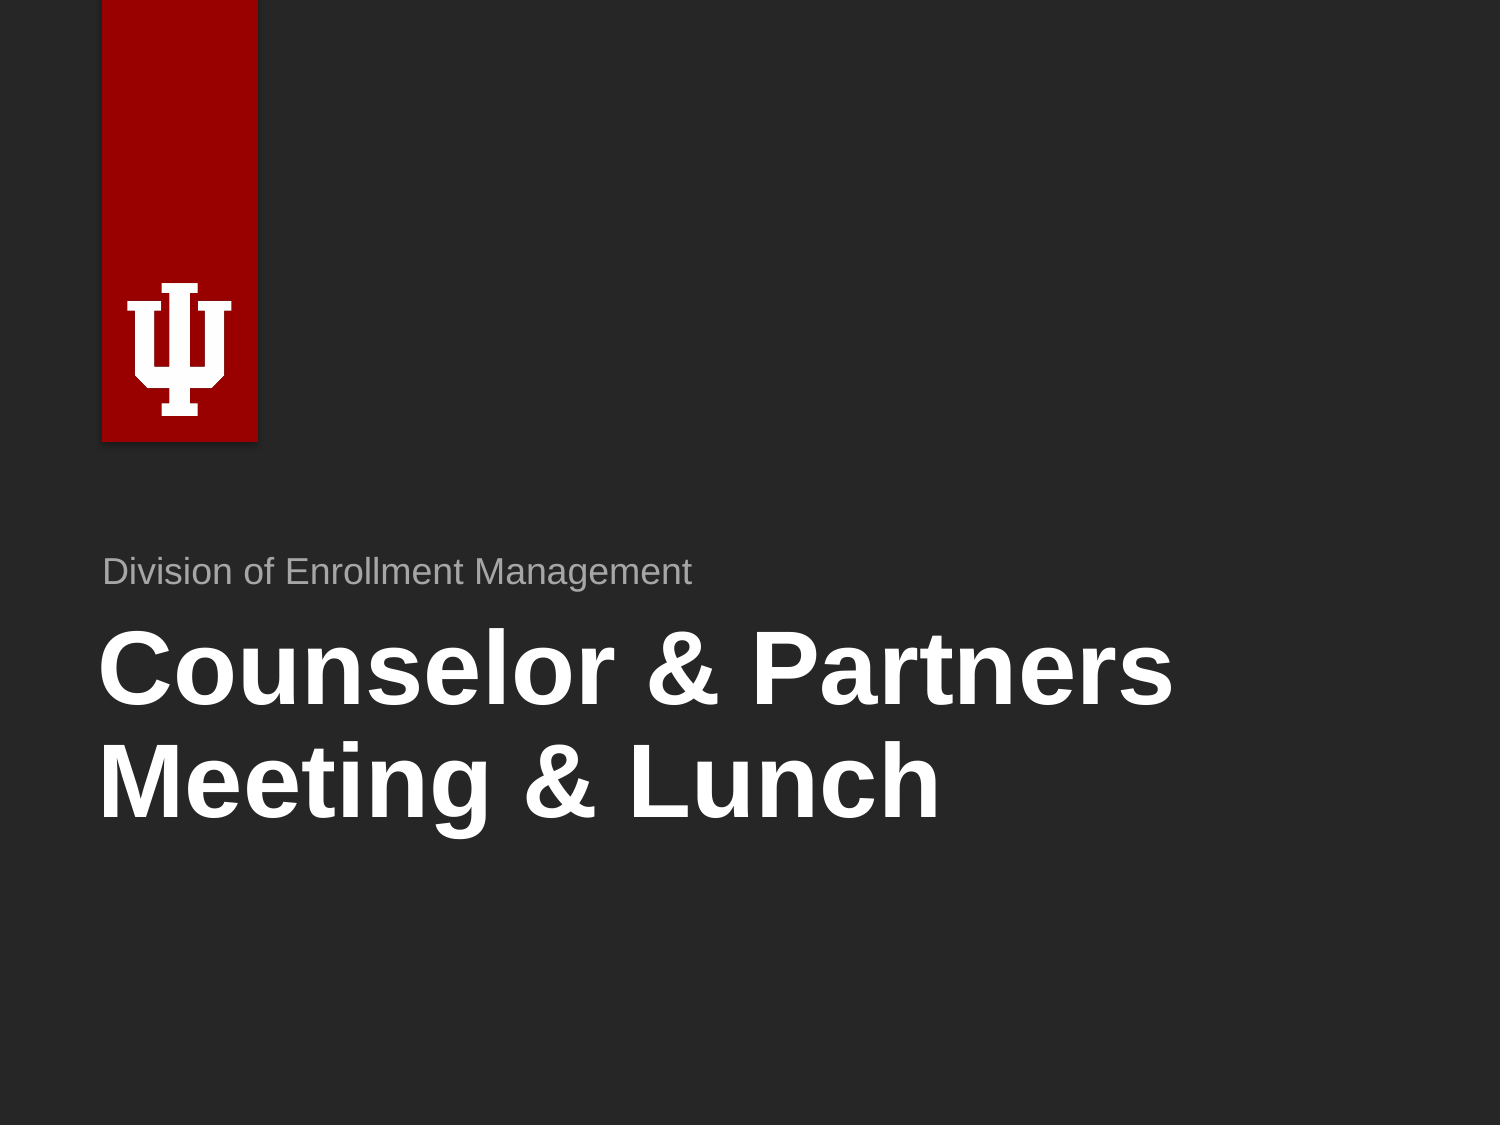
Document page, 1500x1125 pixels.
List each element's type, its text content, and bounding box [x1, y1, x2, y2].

title Counselor & Partners Meeting & Lunch [82, 605, 1386, 849]
list Division of Enrollment Management [87, 541, 1386, 597]
